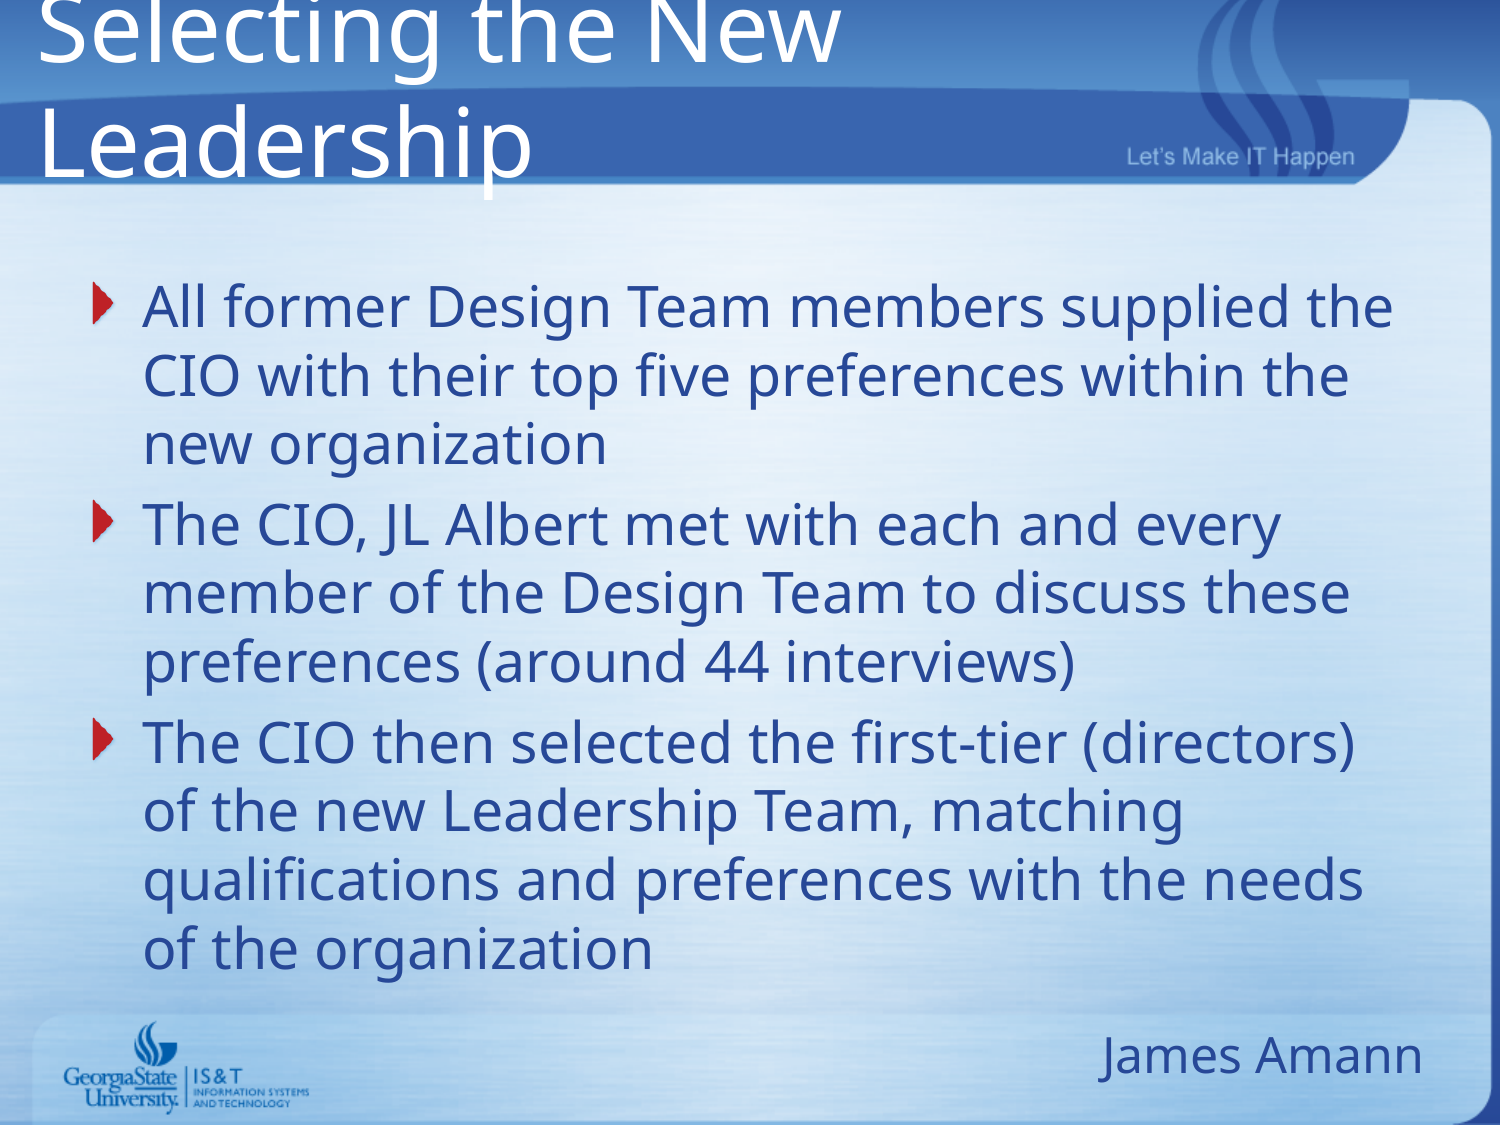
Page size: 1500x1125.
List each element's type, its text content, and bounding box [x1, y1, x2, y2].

text_box James Amann [1087, 1023, 1468, 1111]
title Selecting the New Leadership [21, 16, 1380, 147]
picture [0, 0, 1500, 1125]
list All former Design Team members supplied the CIO with their top five preferences within the new organization The CIO, JL Albert met with each and every member of the Design Team to discuss these preferences (around 44 interviews) The CIO then selected the first-tier (directors) of the new Leadership Team, matching qualifications and preferences with the needs of the organization [75, 262, 1425, 1005]
